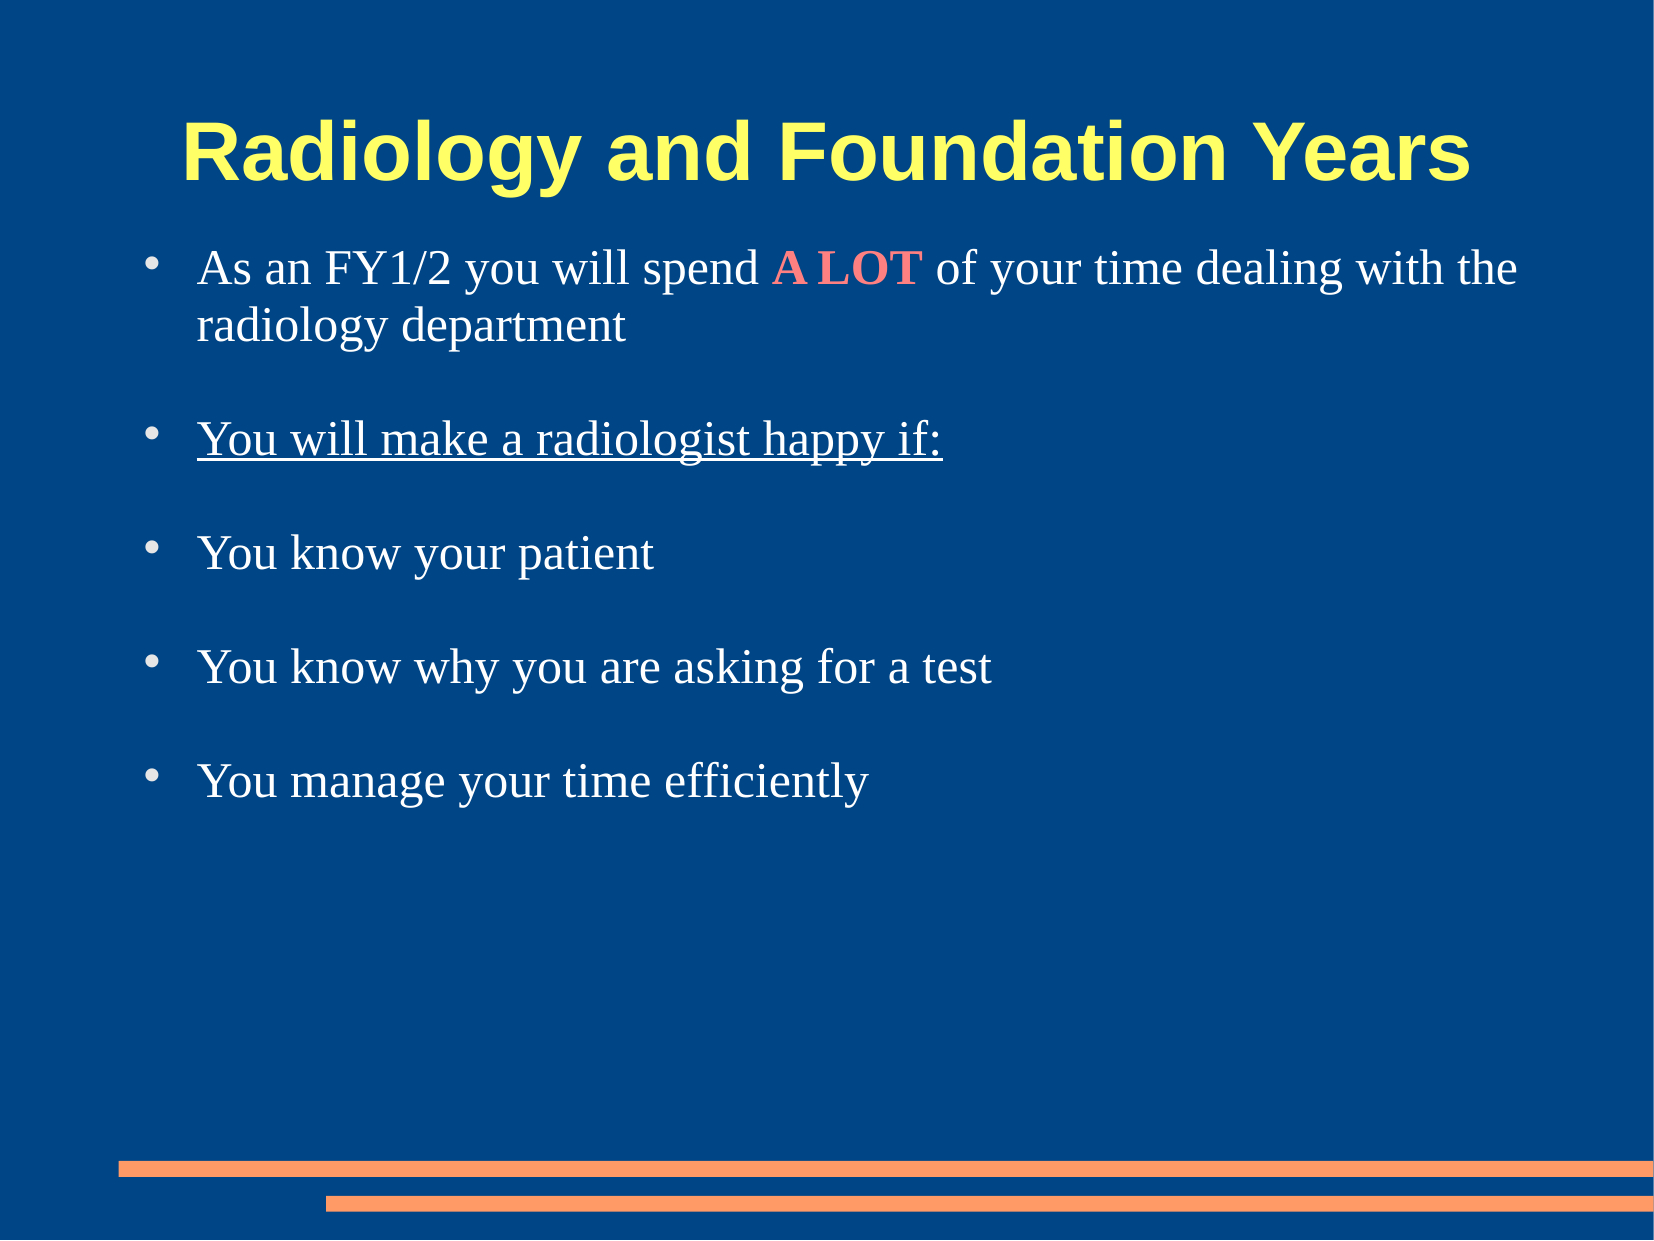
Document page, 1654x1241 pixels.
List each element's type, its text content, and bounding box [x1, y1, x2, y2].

list As an FY1/2 you will spend A LOT of your time dealing with the radiology department You will make a radiologist happy if: You know your patient You know why you are asking for a test You manage your time efficiently [125, 236, 1565, 1047]
title Radiology and Foundation Years [121, 46, 1534, 254]
